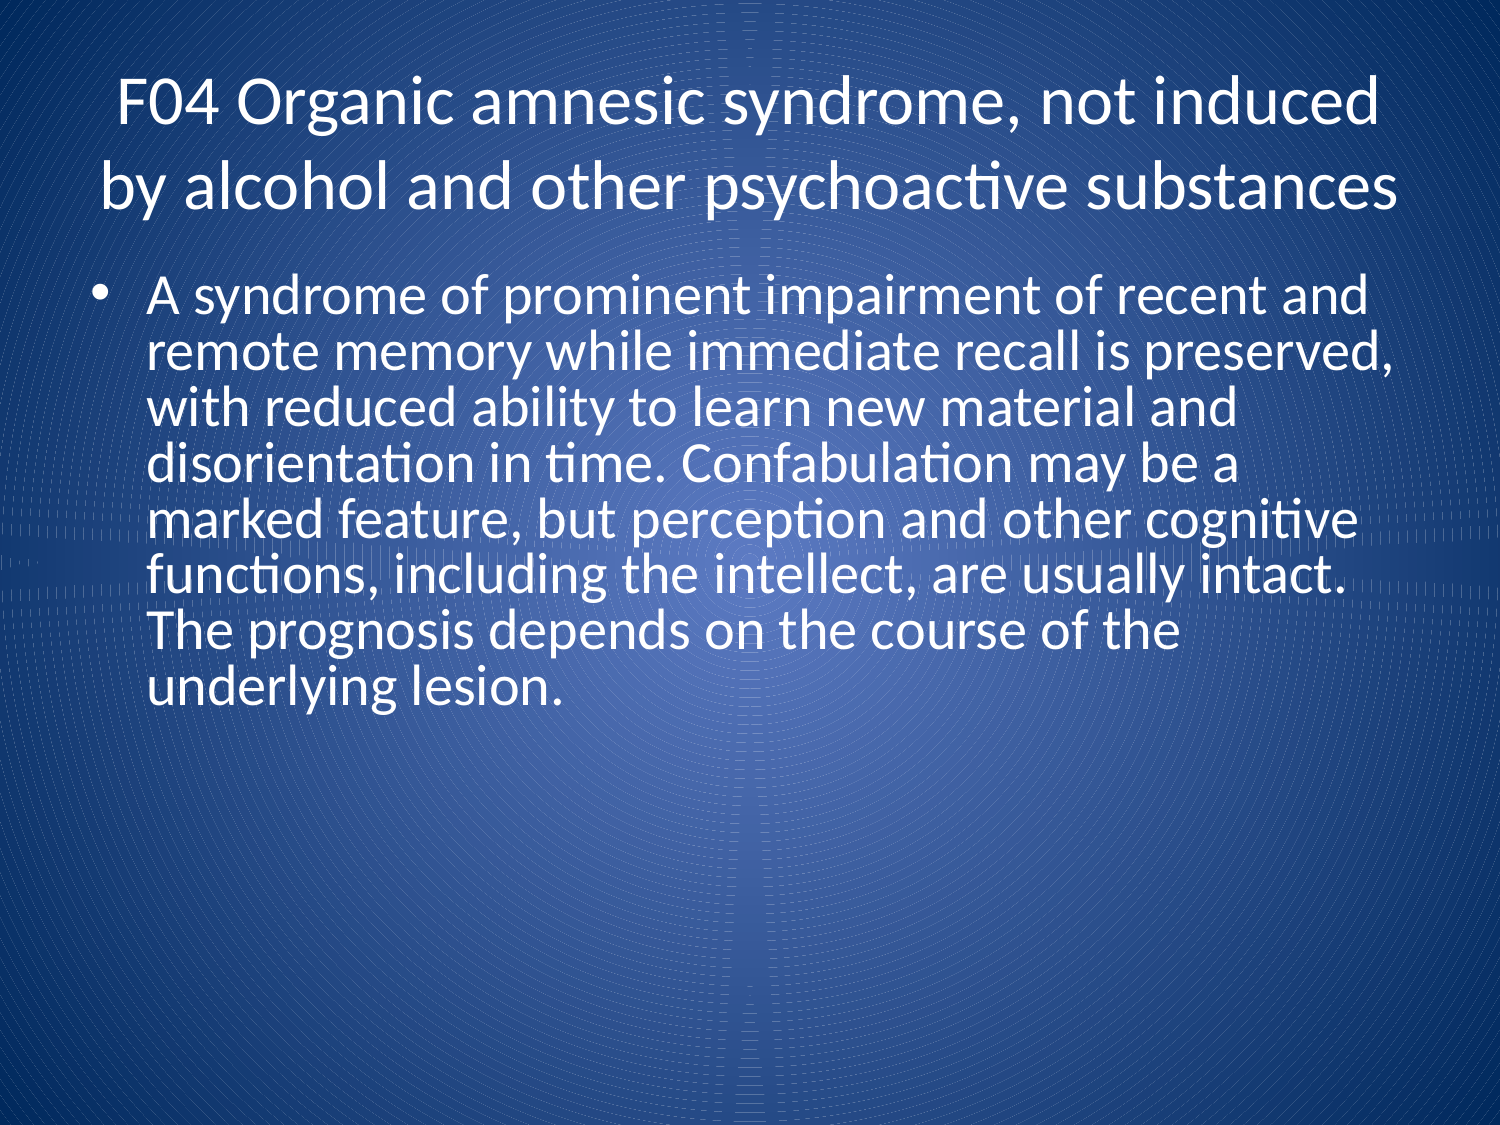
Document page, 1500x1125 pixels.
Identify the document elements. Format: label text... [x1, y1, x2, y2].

list A syndrome of prominent impairment of recent and remote memory while immediate recall is preserved, with reduced ability to learn new material and disorientation in time. Confabulation may be a marked feature, but perception and other cognitive functions, including the intellect, are usually intact. The prognosis depends on the course of the underlying lesion. [74, 262, 1426, 1006]
title F04 Organic amnesic syndrome, not induced by alcohol and other psychoactive substances [74, 44, 1426, 233]
